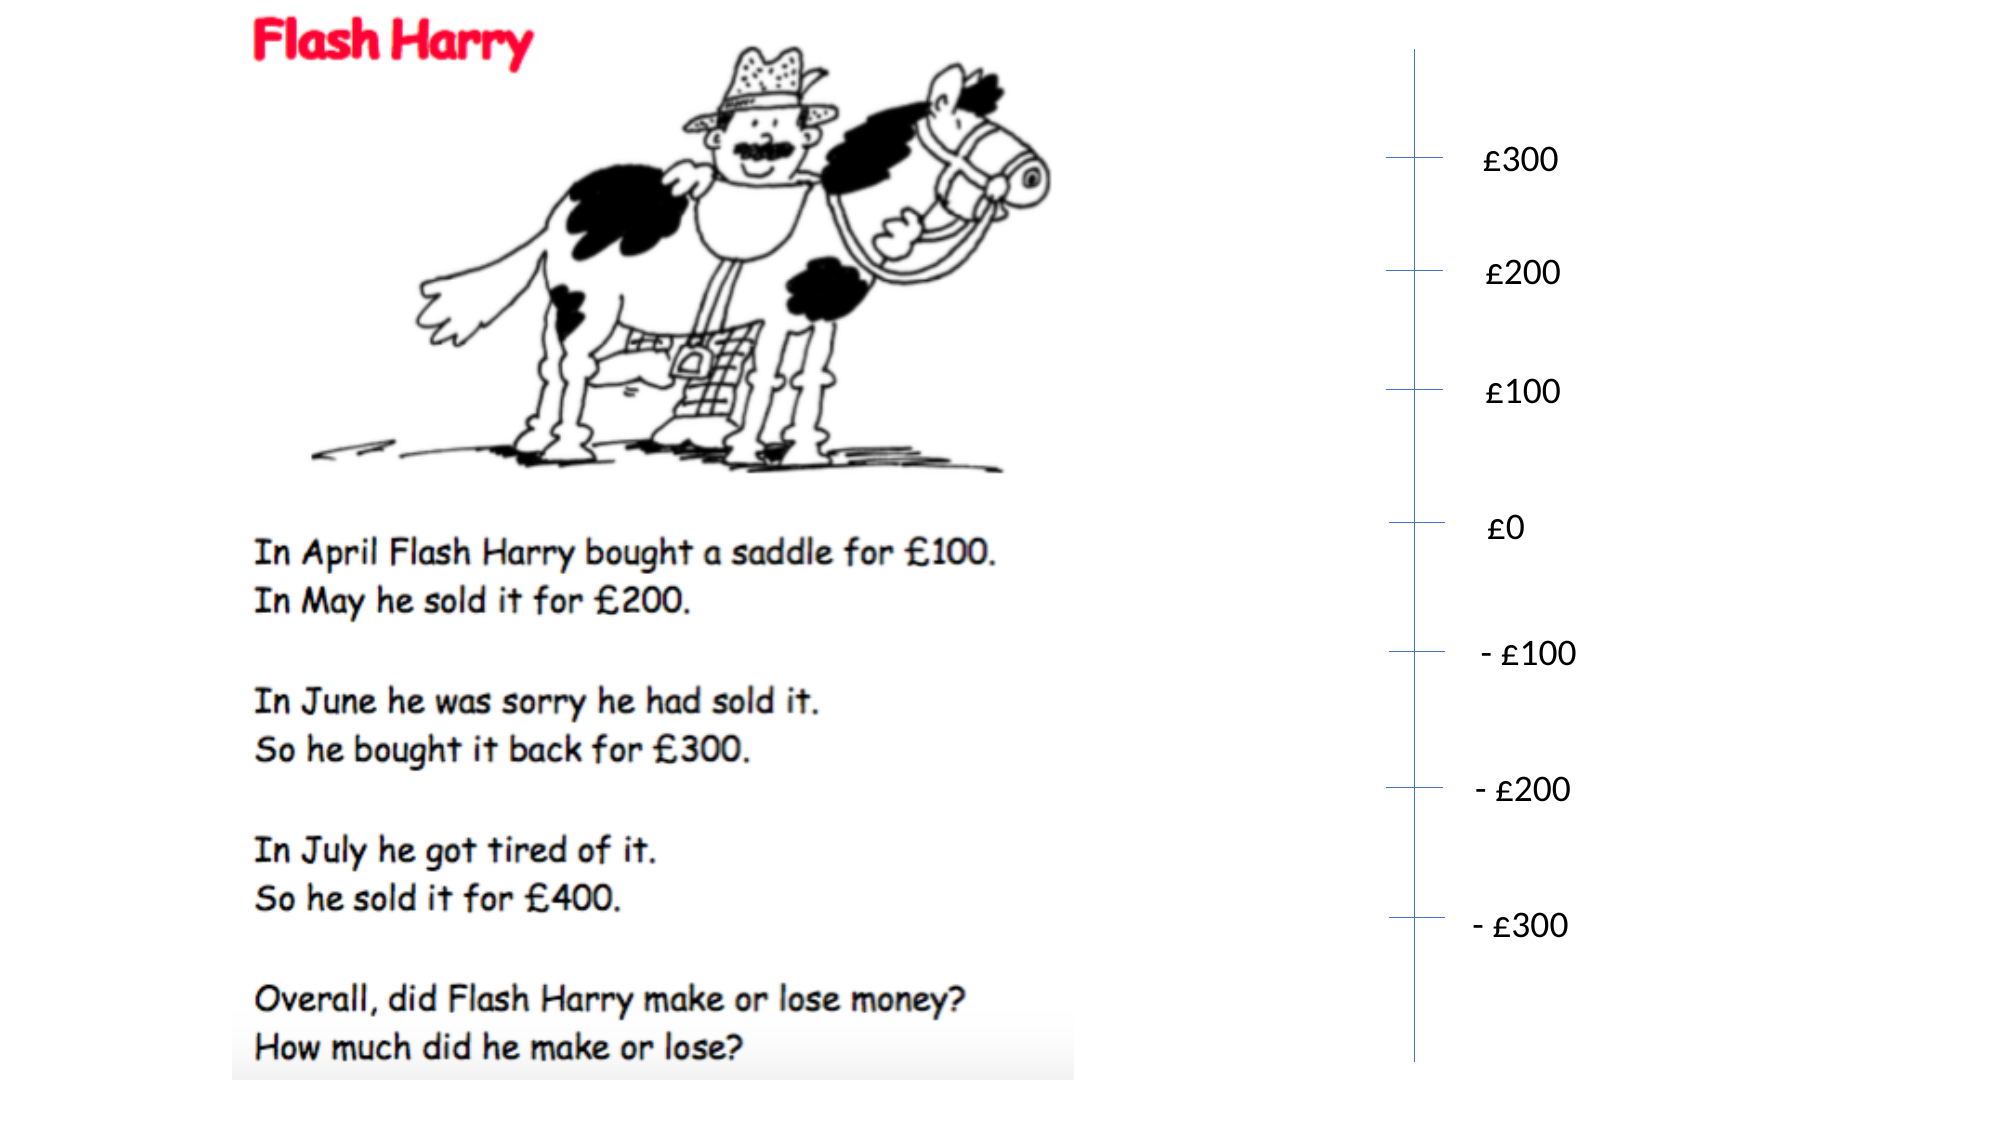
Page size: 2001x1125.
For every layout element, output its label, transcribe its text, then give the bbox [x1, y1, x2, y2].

picture [232, 0, 1074, 1080]
text_box £0 [1472, 494, 1540, 555]
text_box £200 [1470, 239, 1576, 300]
text_box £300 [1467, 127, 1574, 187]
text_box - £100 [1465, 621, 1592, 681]
text_box - £200 [1460, 756, 1586, 817]
text_box - £300 [1457, 892, 1584, 953]
text_box £100 [1470, 358, 1576, 419]
